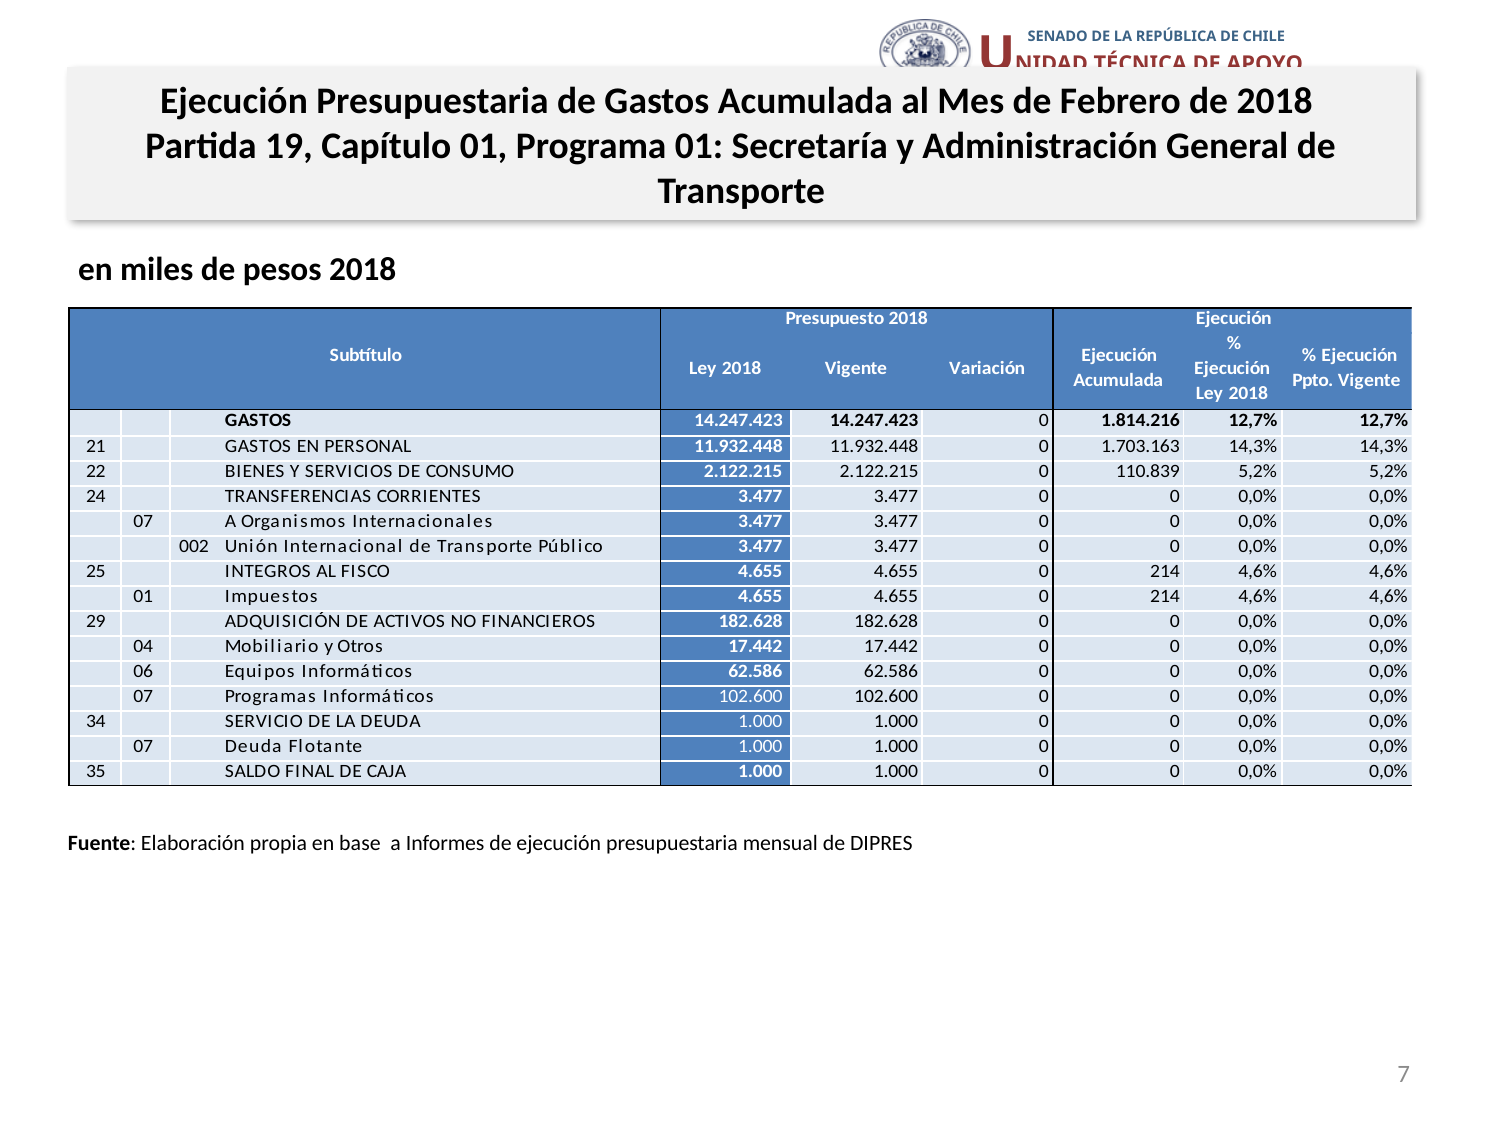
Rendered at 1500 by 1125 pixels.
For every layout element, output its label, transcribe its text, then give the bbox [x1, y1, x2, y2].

text_box en miles de pesos 2018 [63, 239, 1414, 309]
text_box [67, 306, 1414, 788]
text_box Ejecución Presupuestaria de Gastos Acumulada al Mes de Febrero de 2018 Partida 19, Capítulo 01, Programa 01: Secretaría y Administración General de Transporte [67, 67, 1415, 219]
footer Fuente: Elaboración propia en base a Informes de ejecución presupuestaria mensual de DIPRES [53, 821, 1432, 882]
slide_number 7 [1074, 1042, 1425, 1103]
picture [879, 19, 973, 67]
